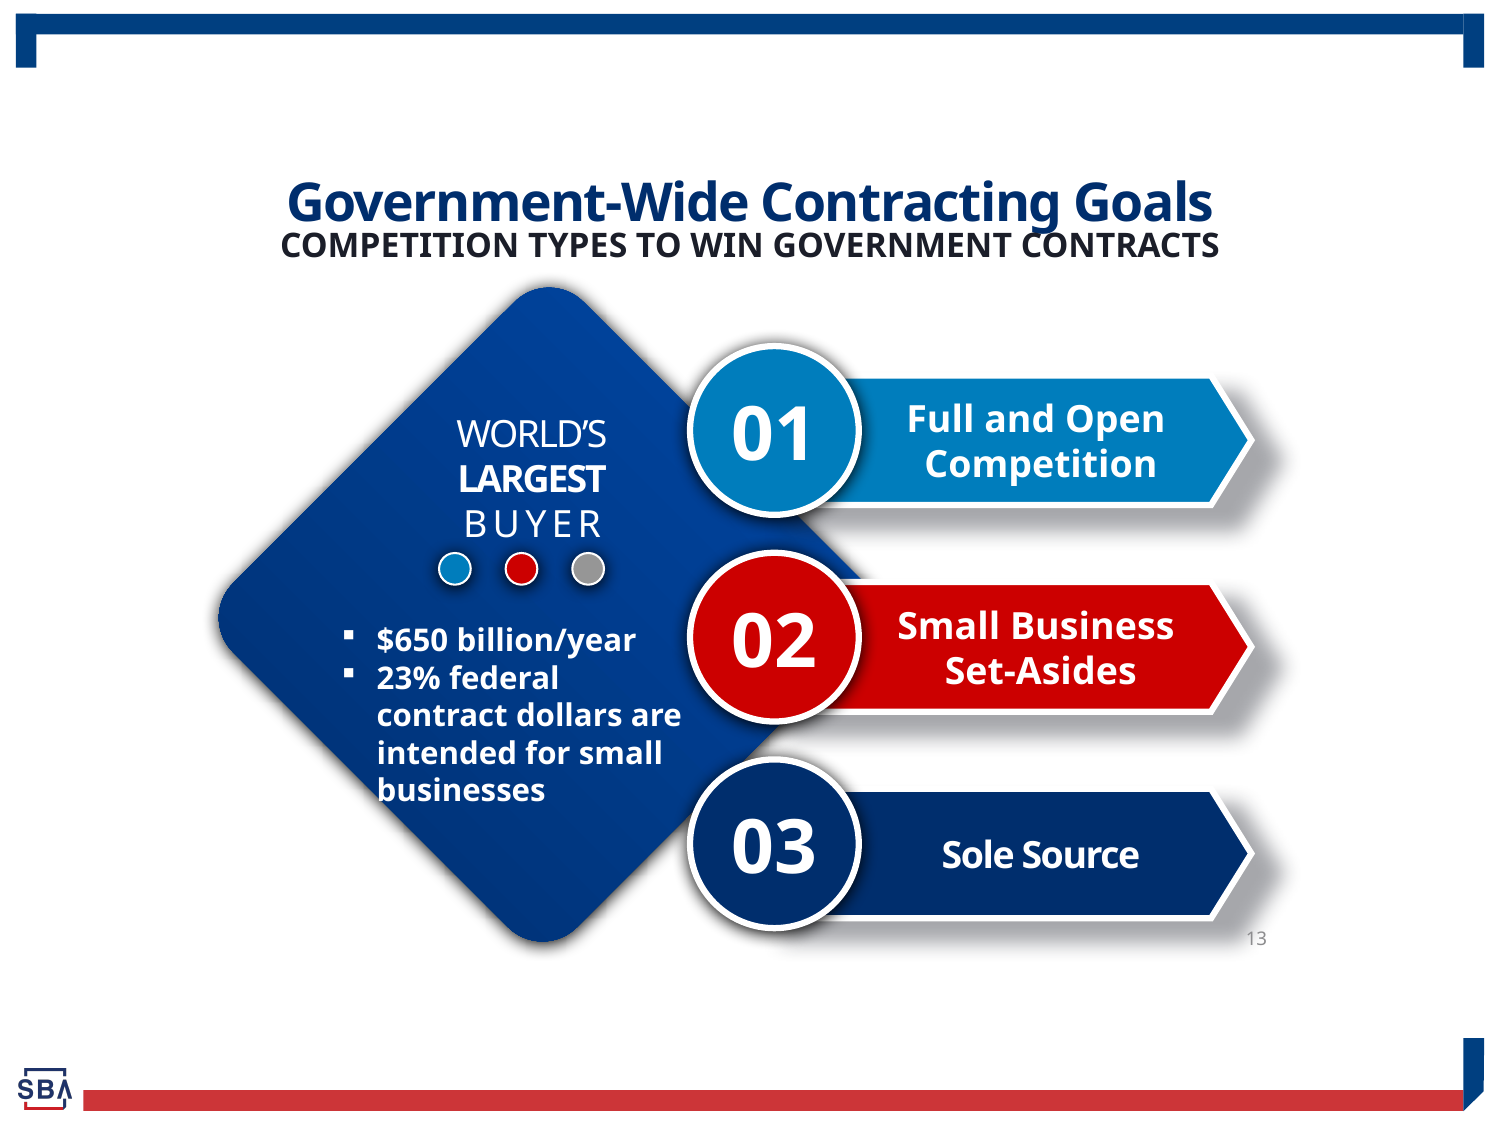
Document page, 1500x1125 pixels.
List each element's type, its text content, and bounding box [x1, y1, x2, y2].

text_box $650 billion/year 23% federal contract dollars are intended for small businesses [326, 613, 711, 849]
slide_number 13 [1029, 916, 1283, 962]
text_box [217, 286, 783, 747]
text_box [711, 716, 768, 769]
title Government-Wide Contracting Goals [264, 168, 1236, 220]
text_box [438, 552, 604, 585]
text_box [428, 849, 657, 943]
text_box 01 [688, 345, 860, 516]
text_box Sole Source [842, 787, 1253, 920]
text_box Small Business Set-Asides [842, 581, 1253, 713]
picture [18, 1068, 73, 1110]
text_box Full and Open Competition [842, 374, 1253, 507]
subtitle COMPETITION TYPES TO WIN GOVERNMENT CONTRACTS [264, 220, 1236, 307]
text_box 02 [688, 551, 860, 723]
text_box 03 [688, 758, 860, 930]
text_box [809, 542, 864, 581]
text_box WORLD’S LARGEST BUYER [414, 402, 650, 552]
